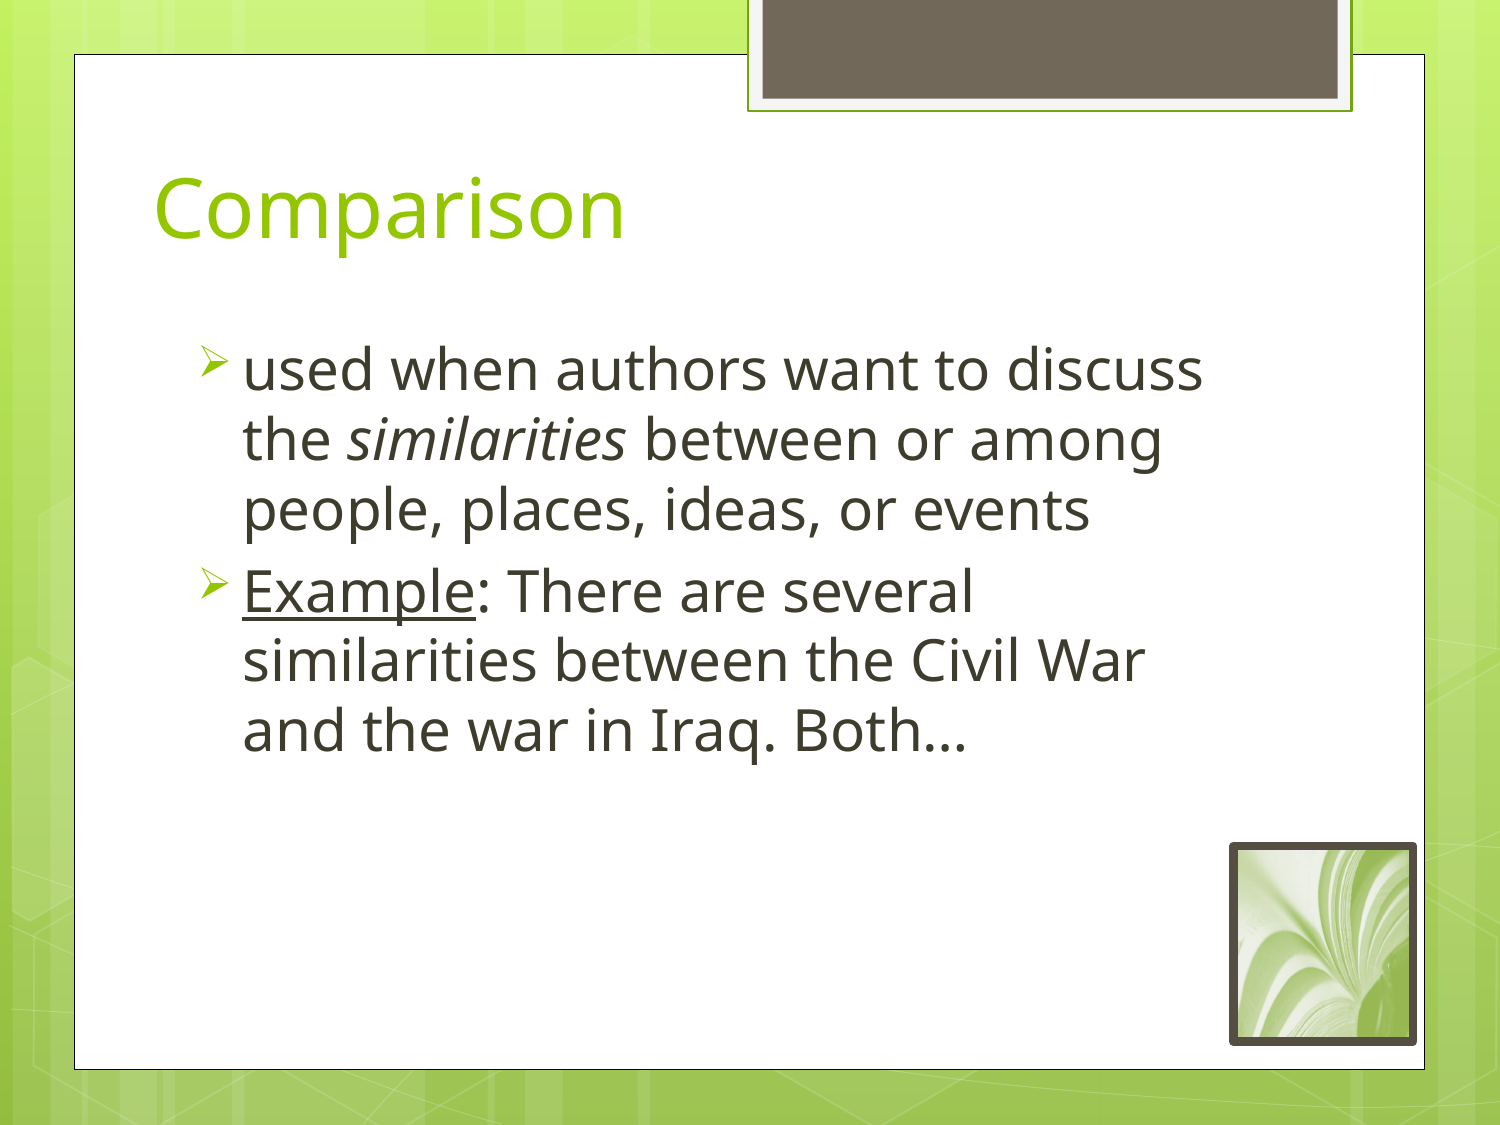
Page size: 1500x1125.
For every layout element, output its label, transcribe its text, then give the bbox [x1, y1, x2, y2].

list used when authors want to discuss the similarities between or among people, places, ideas, or events Example: There are several similarities between the Civil War and the war in Iraq. Both… [171, 324, 1238, 953]
title Comparison [137, 125, 1328, 263]
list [1237, 849, 1410, 1038]
